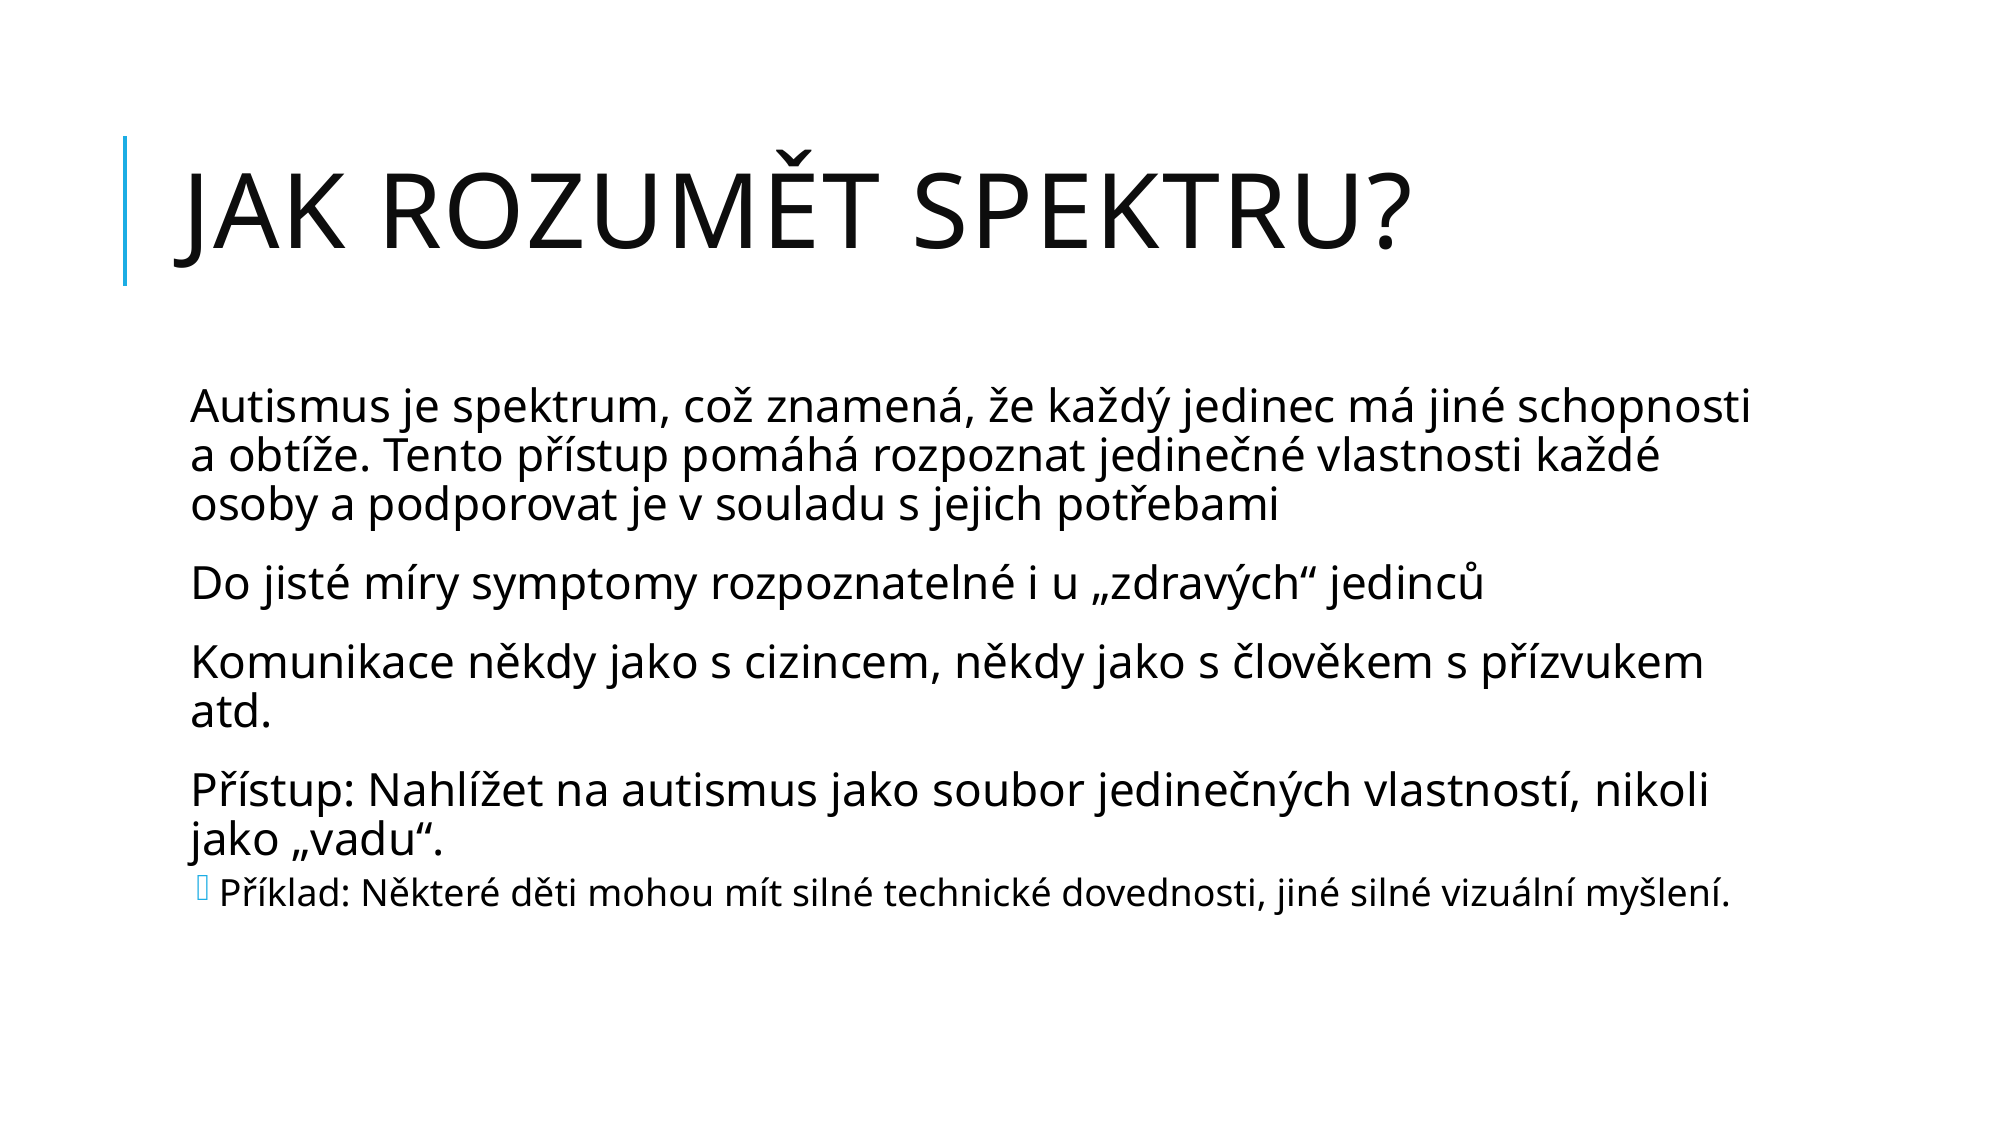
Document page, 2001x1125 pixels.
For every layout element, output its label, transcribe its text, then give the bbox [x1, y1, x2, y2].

title Jak rozumět spektru? [168, 96, 1763, 342]
list Autismus je spektrum, což znamená, že každý jedinec má jiné schopnosti a obtíže. Tento přístup pomáhá rozpoznat jedinečné vlastnosti každé osoby a podporovat je v souladu s jejich potřebami Do jisté míry symptomy rozpoznatelné i u „zdravých“ jedinců Komunikace někdy jako s cizincem, někdy jako s člověkem s přízvukem atd. Přístup: Nahlížet na autismus jako soubor jedinečných vlastností, nikoli jako „vadu“. Příklad: Některé děti mohou mít silné technické dovednosti, jiné silné vizuální myšlení. [168, 375, 1763, 1035]
